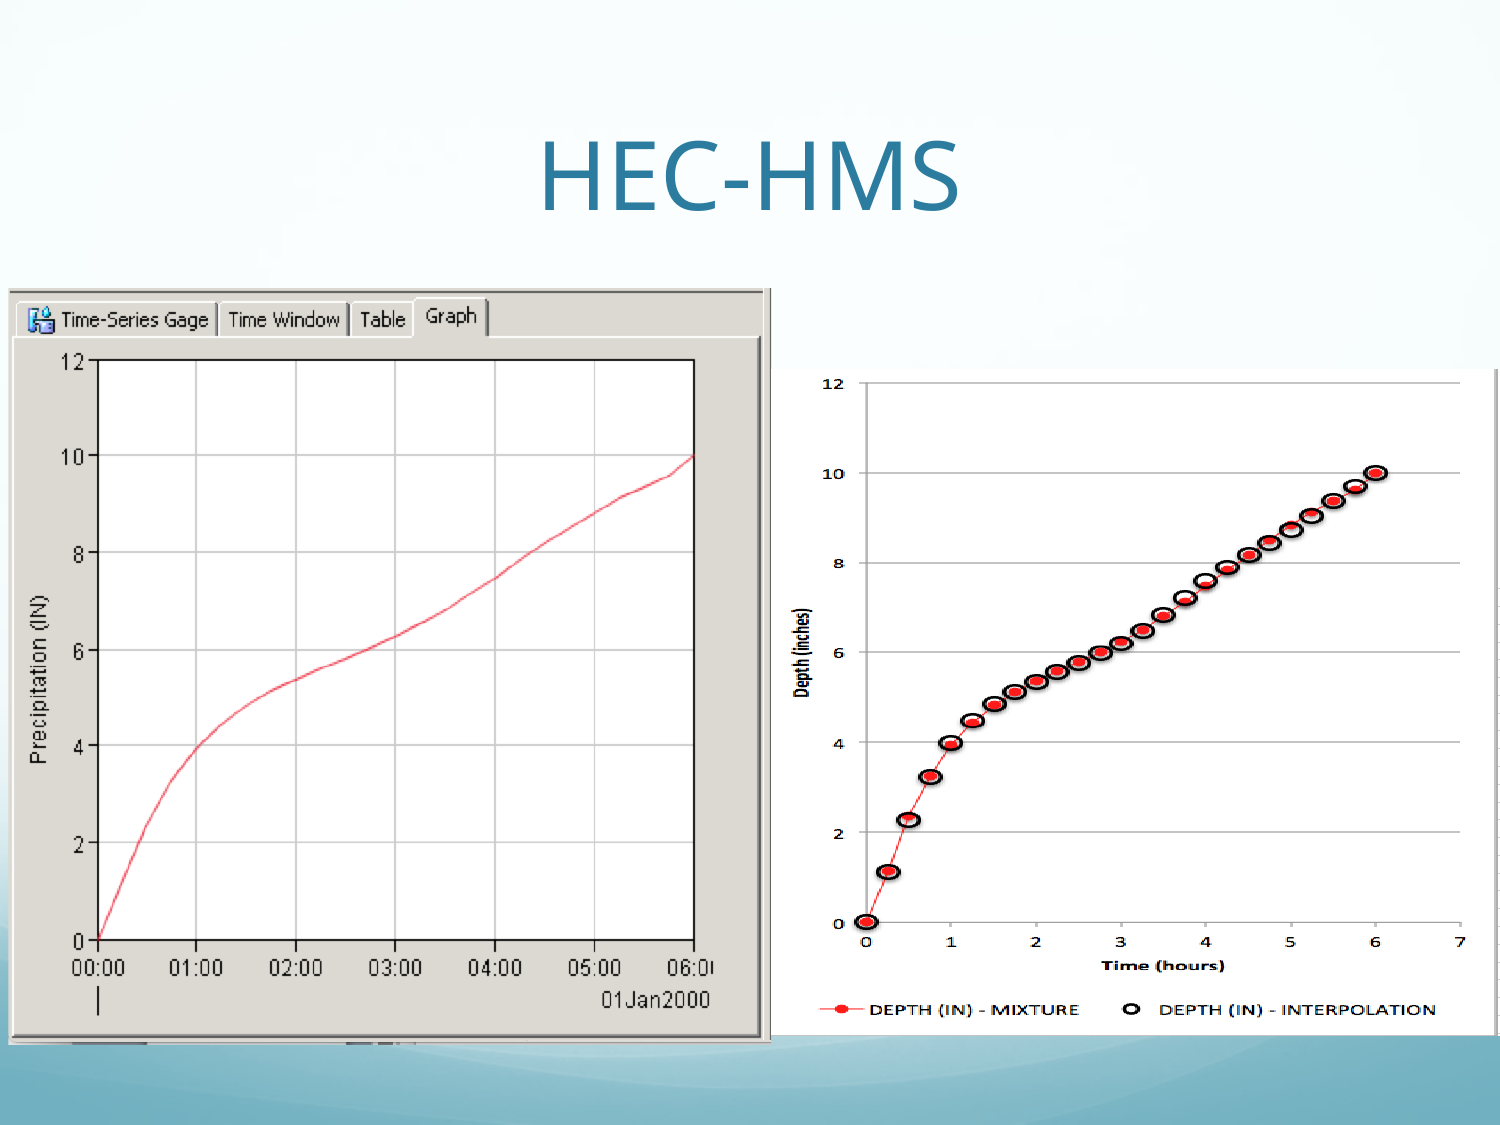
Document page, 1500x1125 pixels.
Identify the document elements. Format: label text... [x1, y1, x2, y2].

picture [7, 288, 1500, 1046]
title HEC-HMS [90, 17, 1410, 237]
